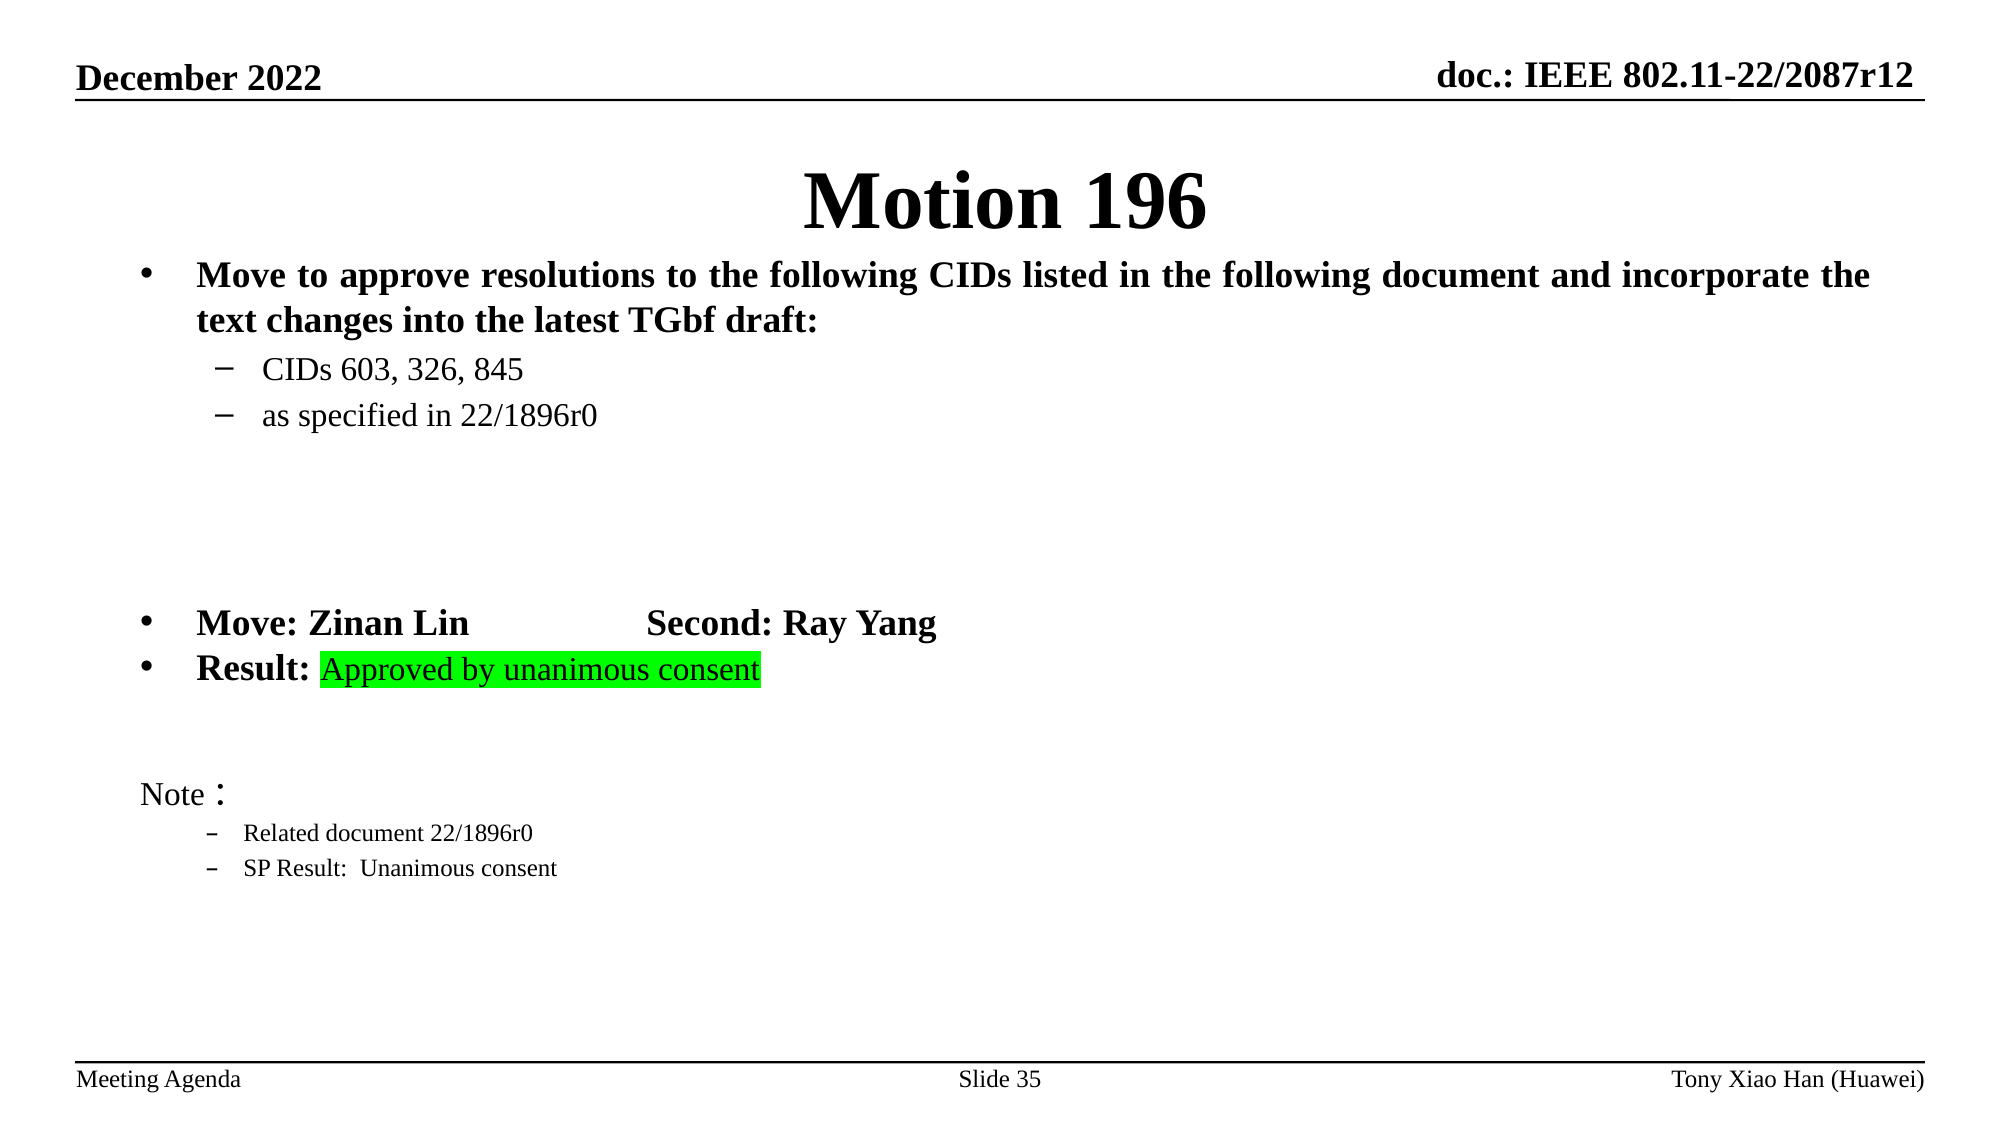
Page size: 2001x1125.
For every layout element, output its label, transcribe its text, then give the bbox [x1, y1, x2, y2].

text_box Motion 196 [368, 137, 1644, 212]
text_box Move to approve resolutions to the following CIDs listed in the following document and incorporate the text changes into the latest TGbf draft: CIDs 603, 326, 845 as specified in 22/1896r0 Move: Zinan Lin Second: Ray Yang Result: Approved by unanimous consent Note： Related document 22/1896r0 SP Result: Unanimous consent [125, 212, 1888, 900]
